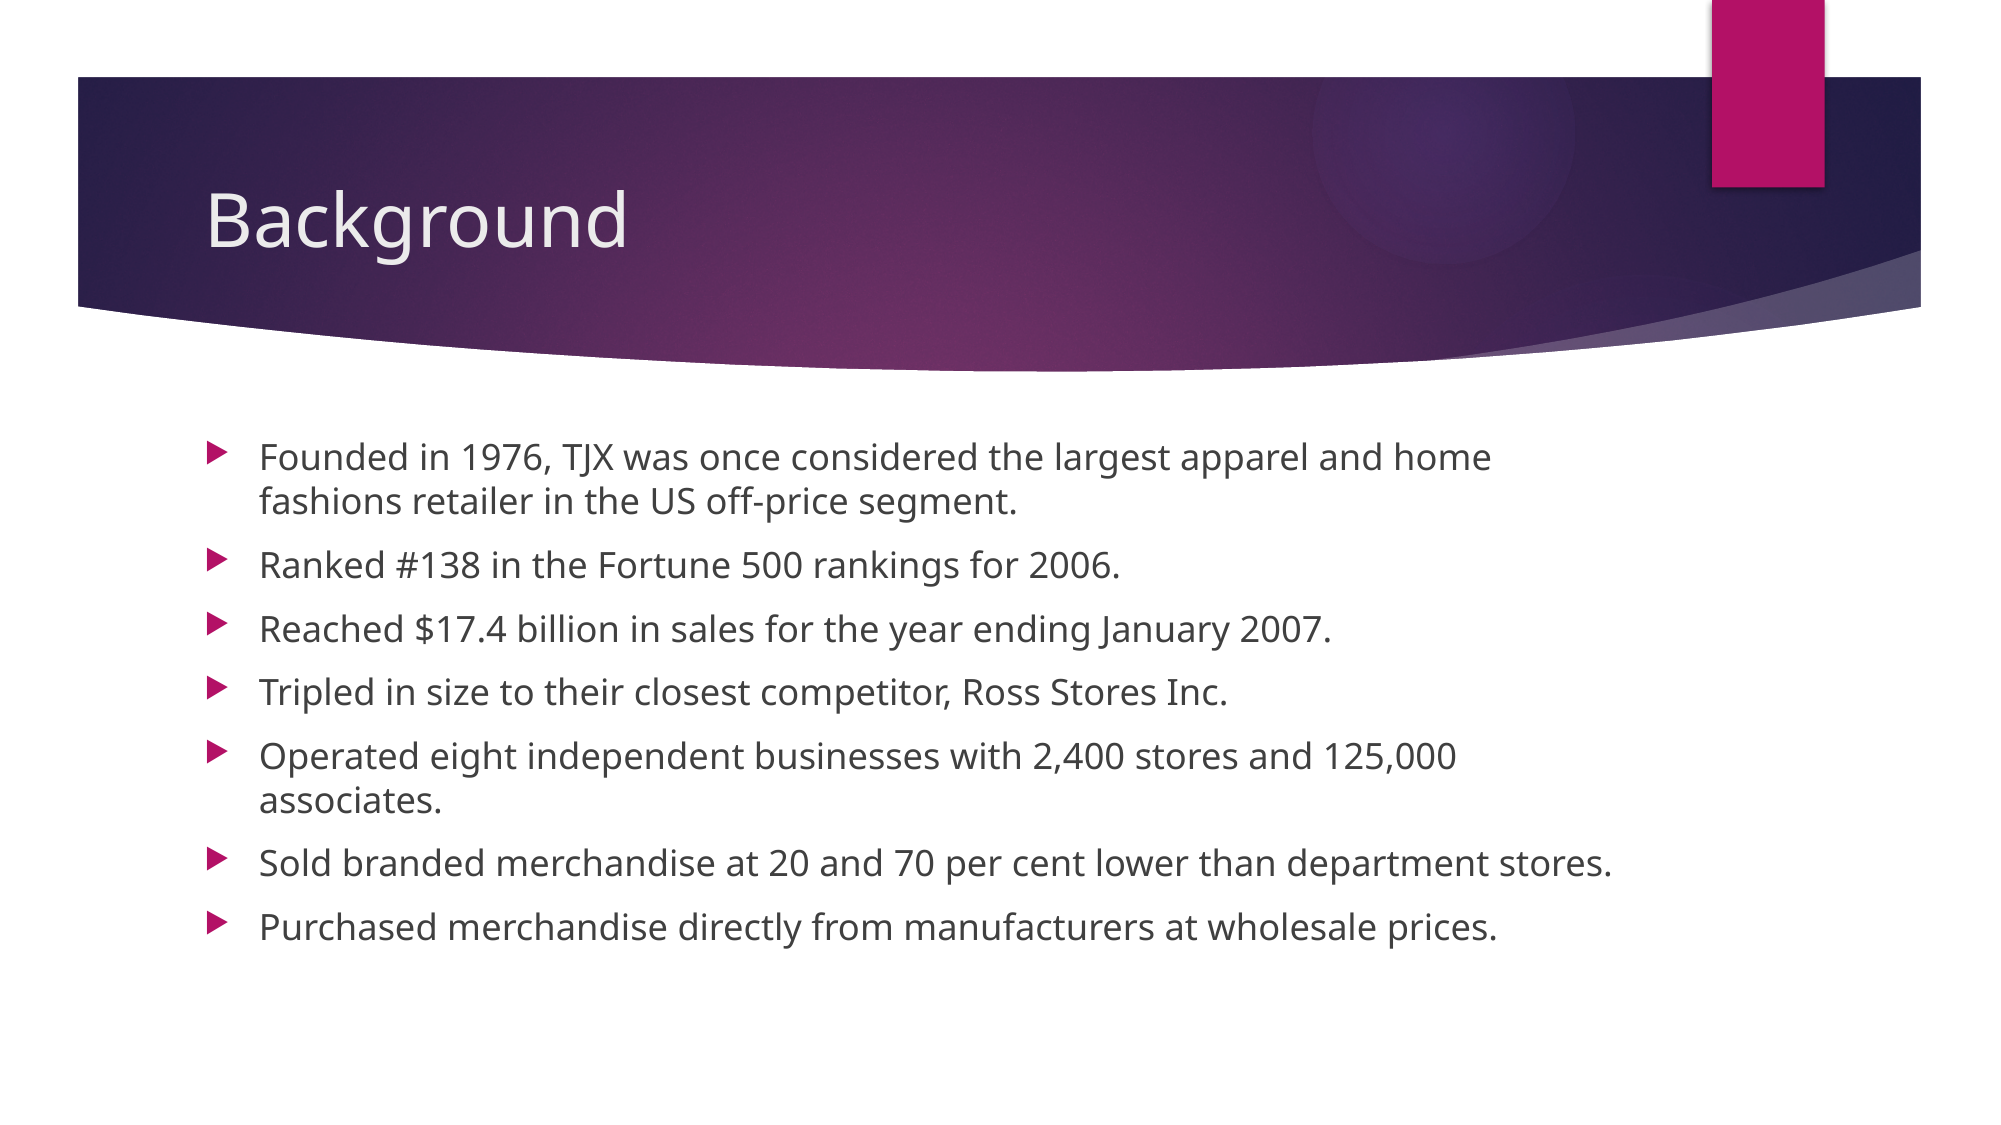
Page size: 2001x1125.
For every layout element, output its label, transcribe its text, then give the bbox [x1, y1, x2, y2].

title Background [189, 159, 1627, 276]
list Founded in 1976, TJX was once considered the largest apparel and home fashions retailer in the US off-price segment. Ranked #138 in the Fortune 500 rankings for 2006. Reached $17.4 billion in sales for the year ending January 2007. Tripled in size to their closest competitor, Ross Stores Inc. Operated eight independent businesses with 2,400 stores and 125,000 associates. Sold branded merchandise at 20 and 70 per cent lower than department stores. Purchased merchandise directly from manufacturers at wholesale prices. [189, 427, 1638, 988]
